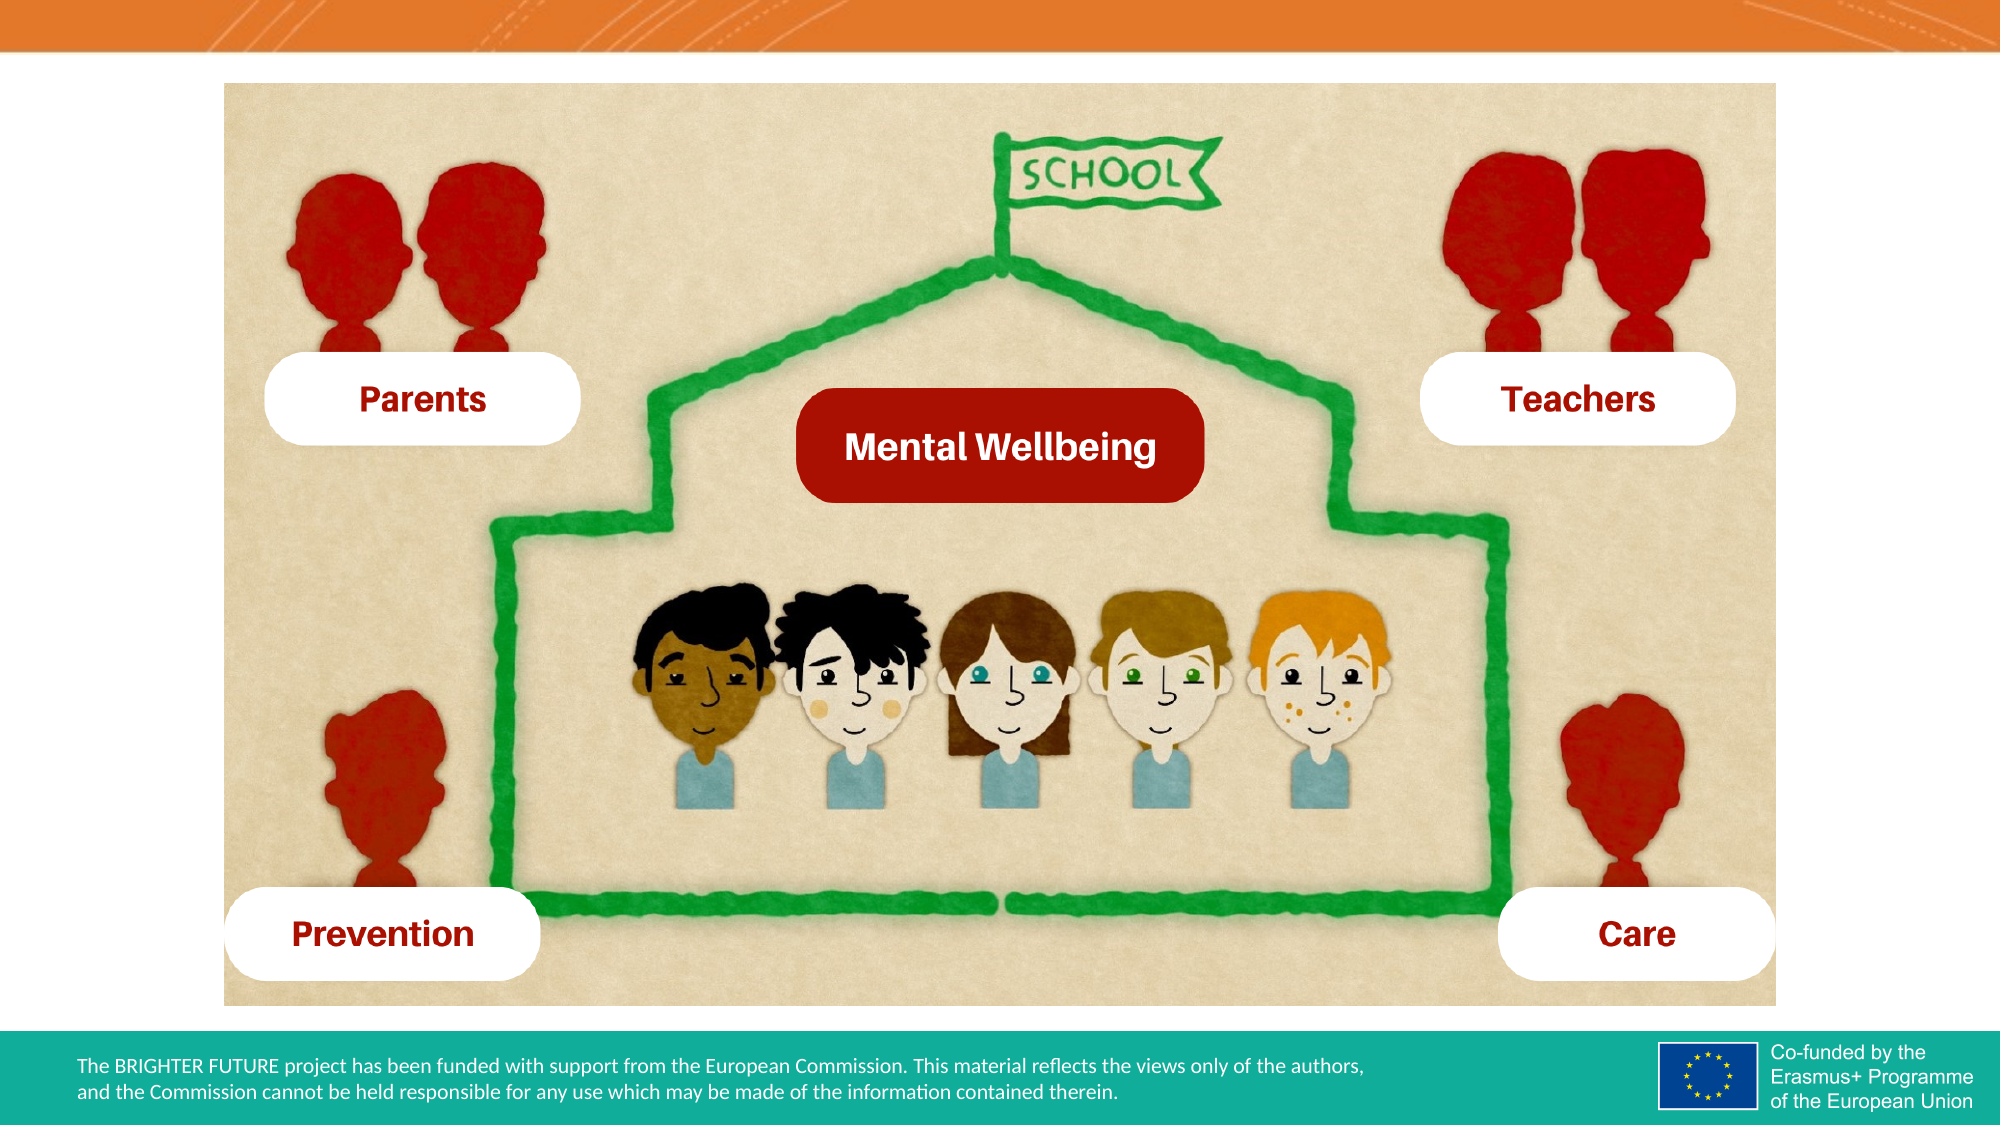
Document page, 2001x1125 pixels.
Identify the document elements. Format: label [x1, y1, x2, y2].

picture [0, 0, 2000, 55]
picture [1658, 1042, 1973, 1112]
picture [224, 83, 1776, 1006]
